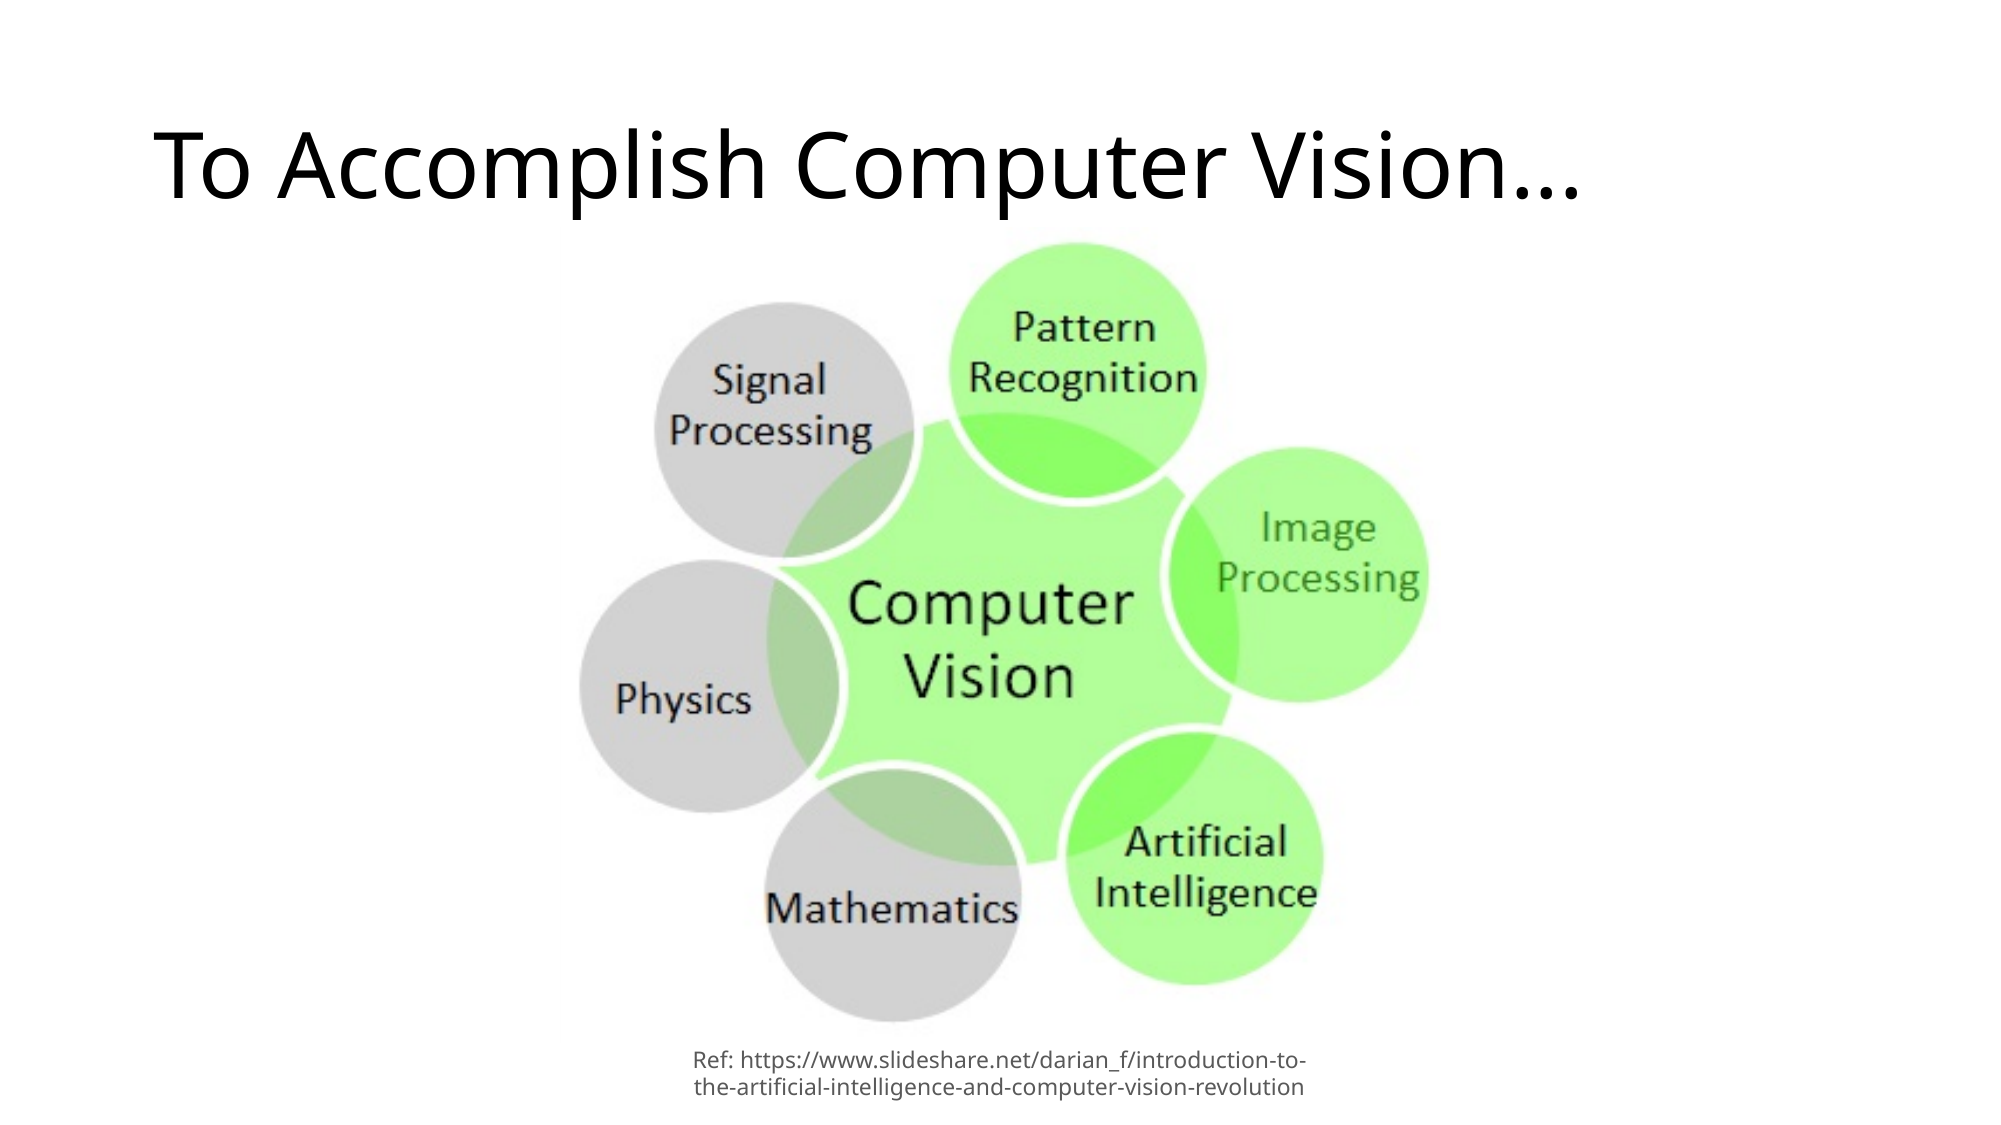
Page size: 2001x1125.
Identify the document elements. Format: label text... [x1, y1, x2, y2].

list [558, 227, 1441, 1043]
title To Accomplish Computer Vision... [138, 60, 1864, 278]
footer Ref: https://www.slideshare.net/darian_f/introduction-to-the-artificial-intelligence-and-computer-vision-revolution [662, 1043, 1338, 1103]
